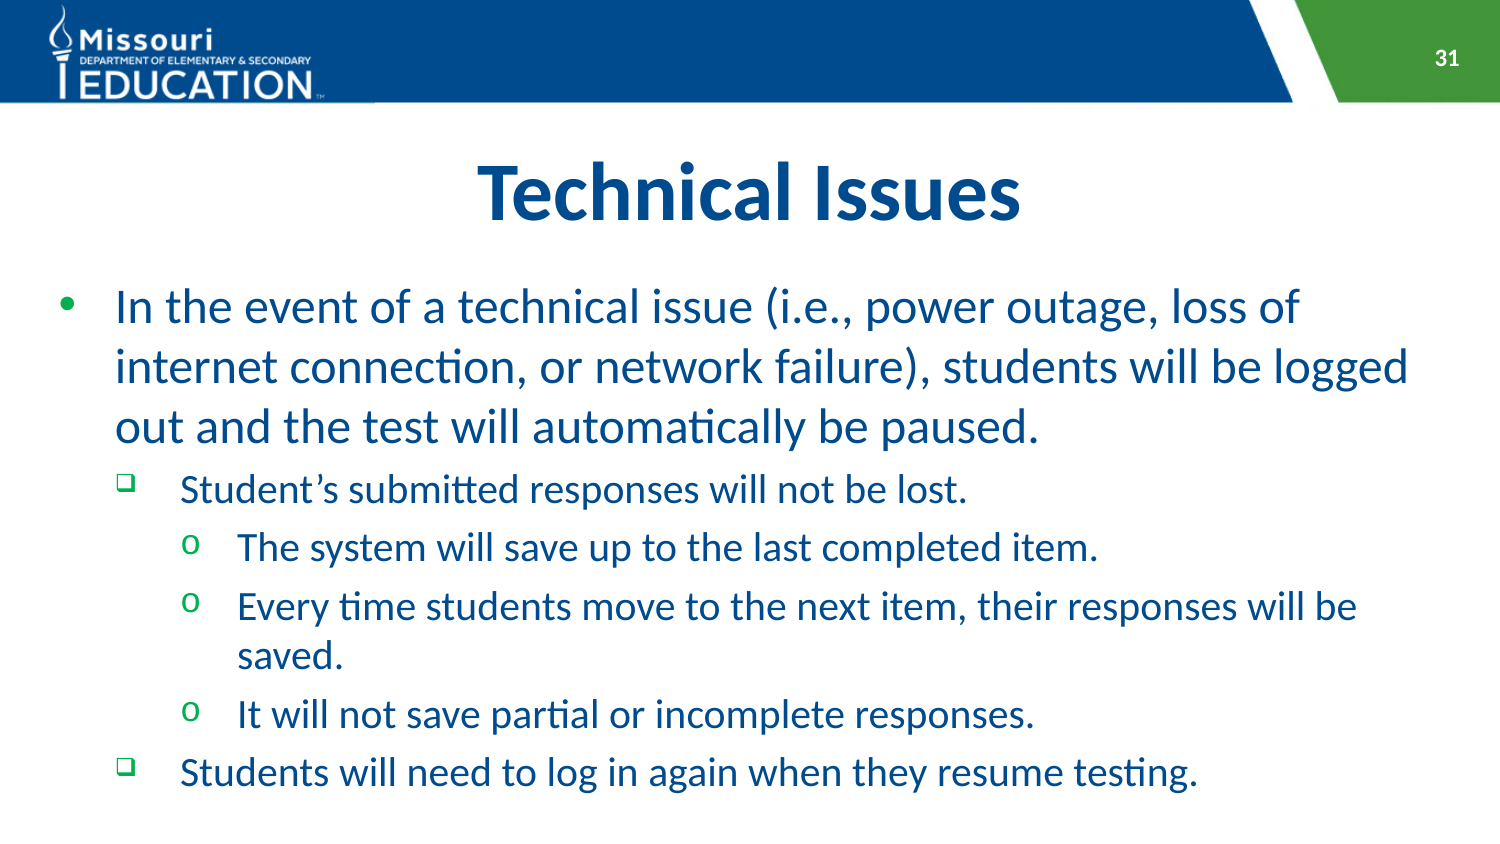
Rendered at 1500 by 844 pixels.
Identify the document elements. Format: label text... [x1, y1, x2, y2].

slide_number 31 [1350, 34, 1475, 80]
list In the event of a technical issue (i.e., power outage, loss of internet connection, or network failure), students will be logged out and the test will automatically be paused. Student’s submitted responses will not be lost. The system will save up to the last completed item. Every time students move to the next item, their responses will be saved. It will not save partial or incomplete responses. Students will need to log in again when they resume testing. [24, 265, 1475, 810]
title Technical Issues [24, 121, 1475, 254]
picture [0, 0, 1500, 844]
